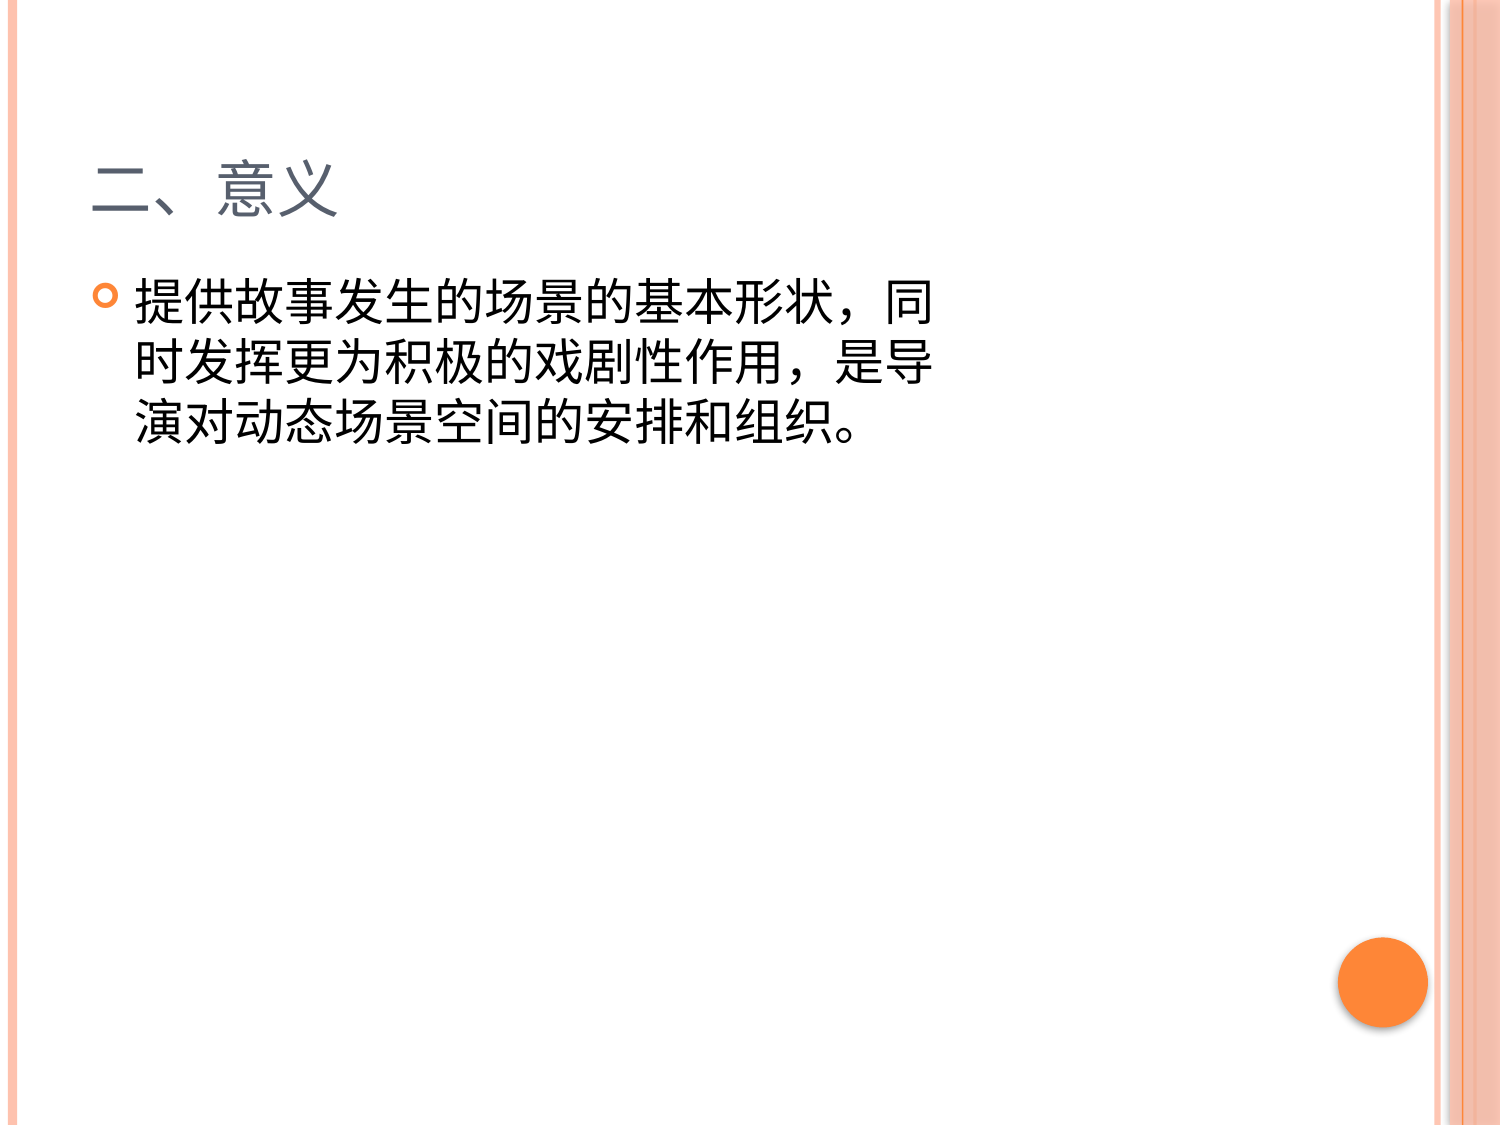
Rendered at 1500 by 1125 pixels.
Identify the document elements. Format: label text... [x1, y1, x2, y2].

list 提供故事发生的场景的基本形状，同时发挥更为积极的戏剧性作用，是导演对动态场景空间的安排和组织。 [75, 262, 975, 1005]
title 二、意义 [75, 45, 1300, 233]
